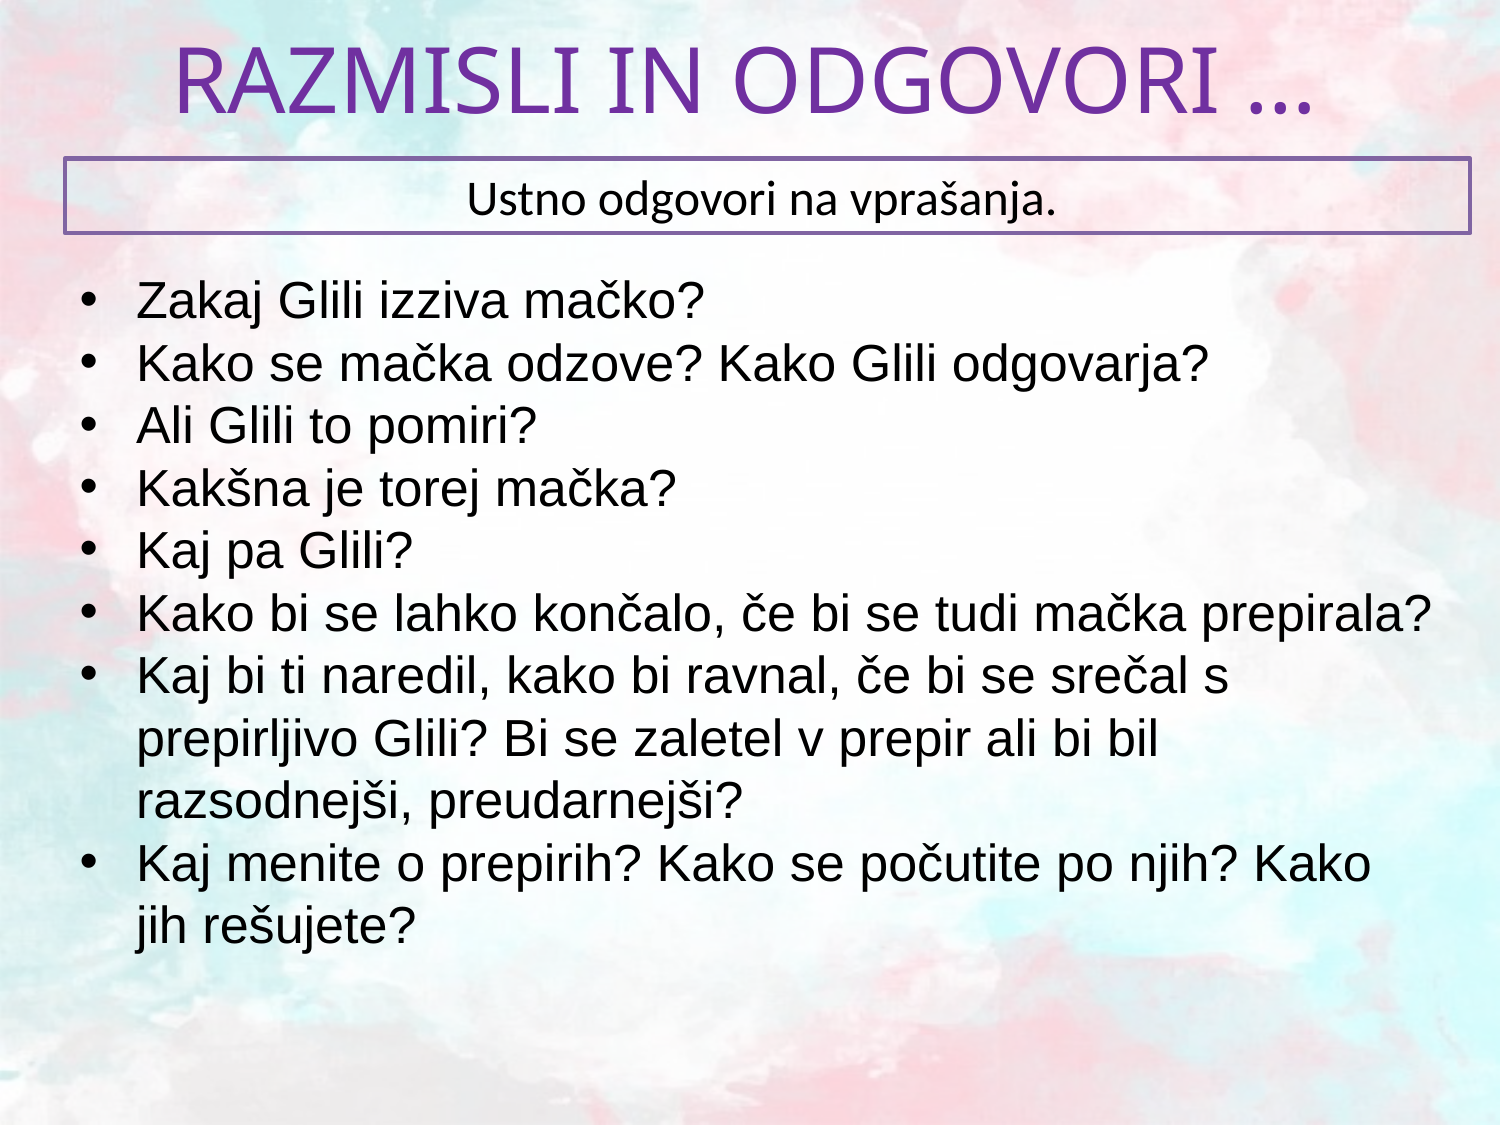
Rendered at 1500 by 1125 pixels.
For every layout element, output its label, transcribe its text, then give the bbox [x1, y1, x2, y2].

text_box Ustno odgovori na vprašanja. [63, 156, 1472, 235]
text_box Zakaj Glili izziva mačko? Kako se mačka odzove? Kako Glili odgovarja? Ali Glili to pomiri? Kakšna je torej mačka? Kaj pa Glili? Kako bi se lahko končalo, če bi se tudi mačka prepirala? Kaj bi ti naredil, kako bi ravnal, če bi se srečal s prepirljivo Glili? Bi se zaletel v prepir ali bi bil razsodnejši, preudarnejši? Kaj menite o prepirih? Kako se počutite po njih? Kako jih rešujete? [64, 259, 1451, 962]
title RAZMISLI IN ODGOVORI … [69, 0, 1420, 155]
